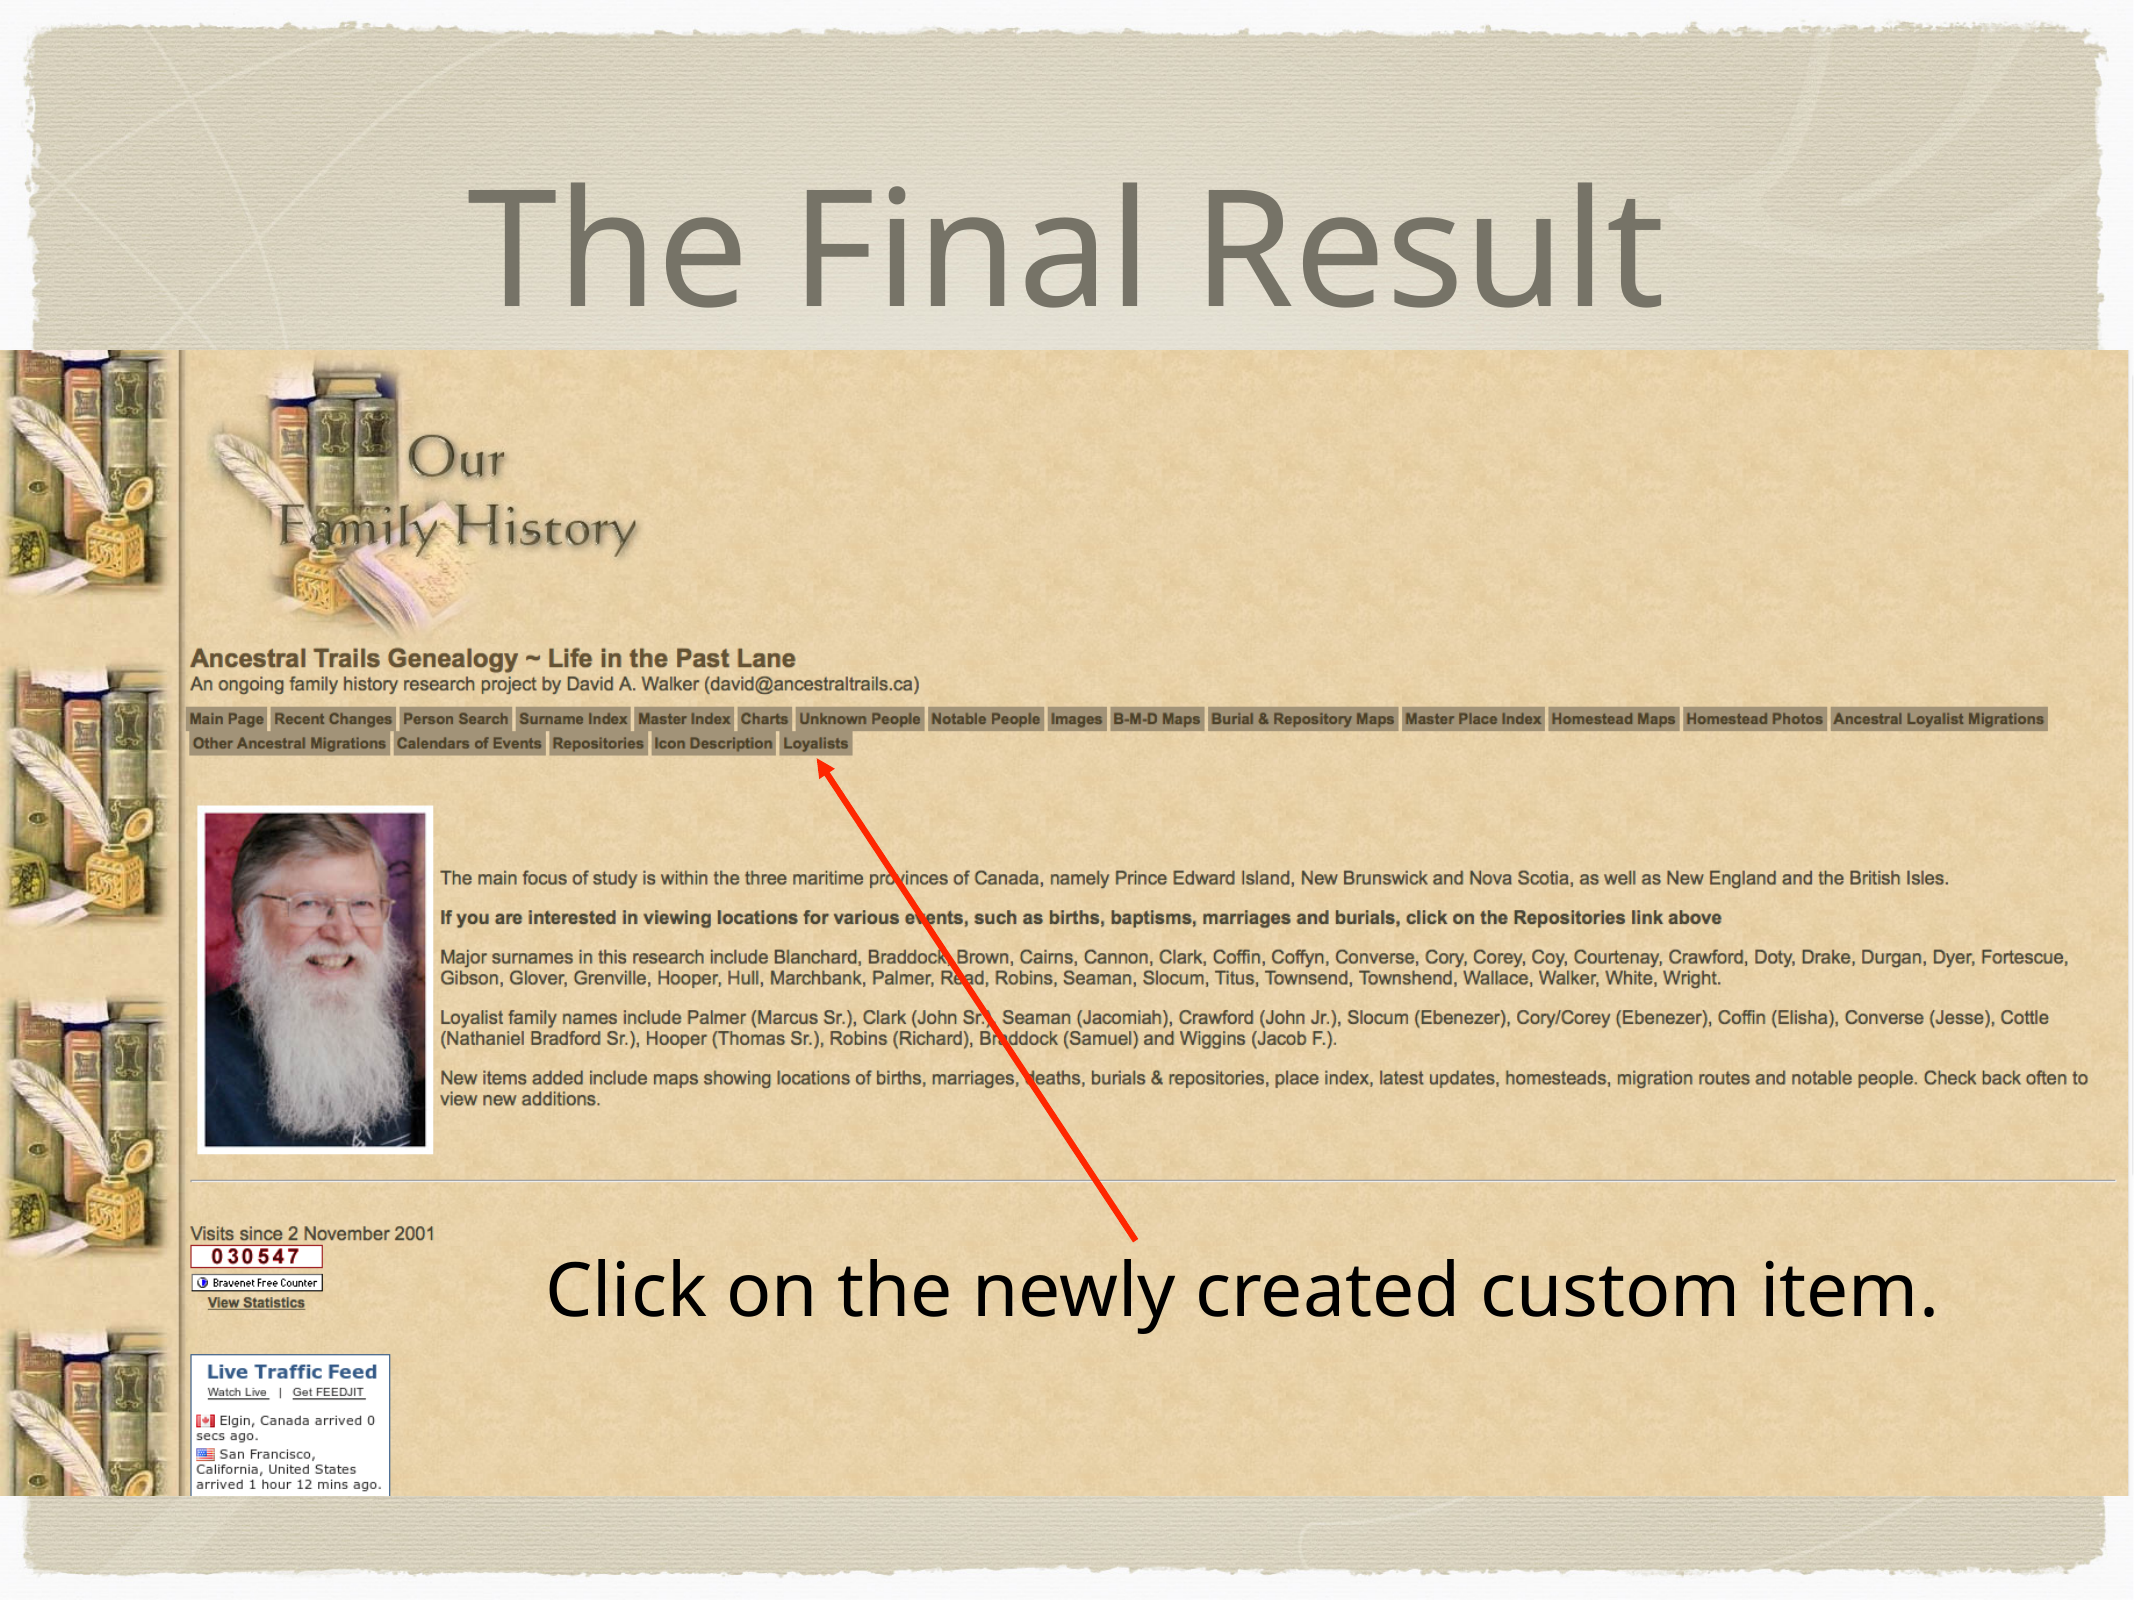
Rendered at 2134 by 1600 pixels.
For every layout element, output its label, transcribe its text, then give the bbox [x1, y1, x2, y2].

picture [0, 0, 2134, 1600]
title The Final Result [128, 41, 2005, 350]
